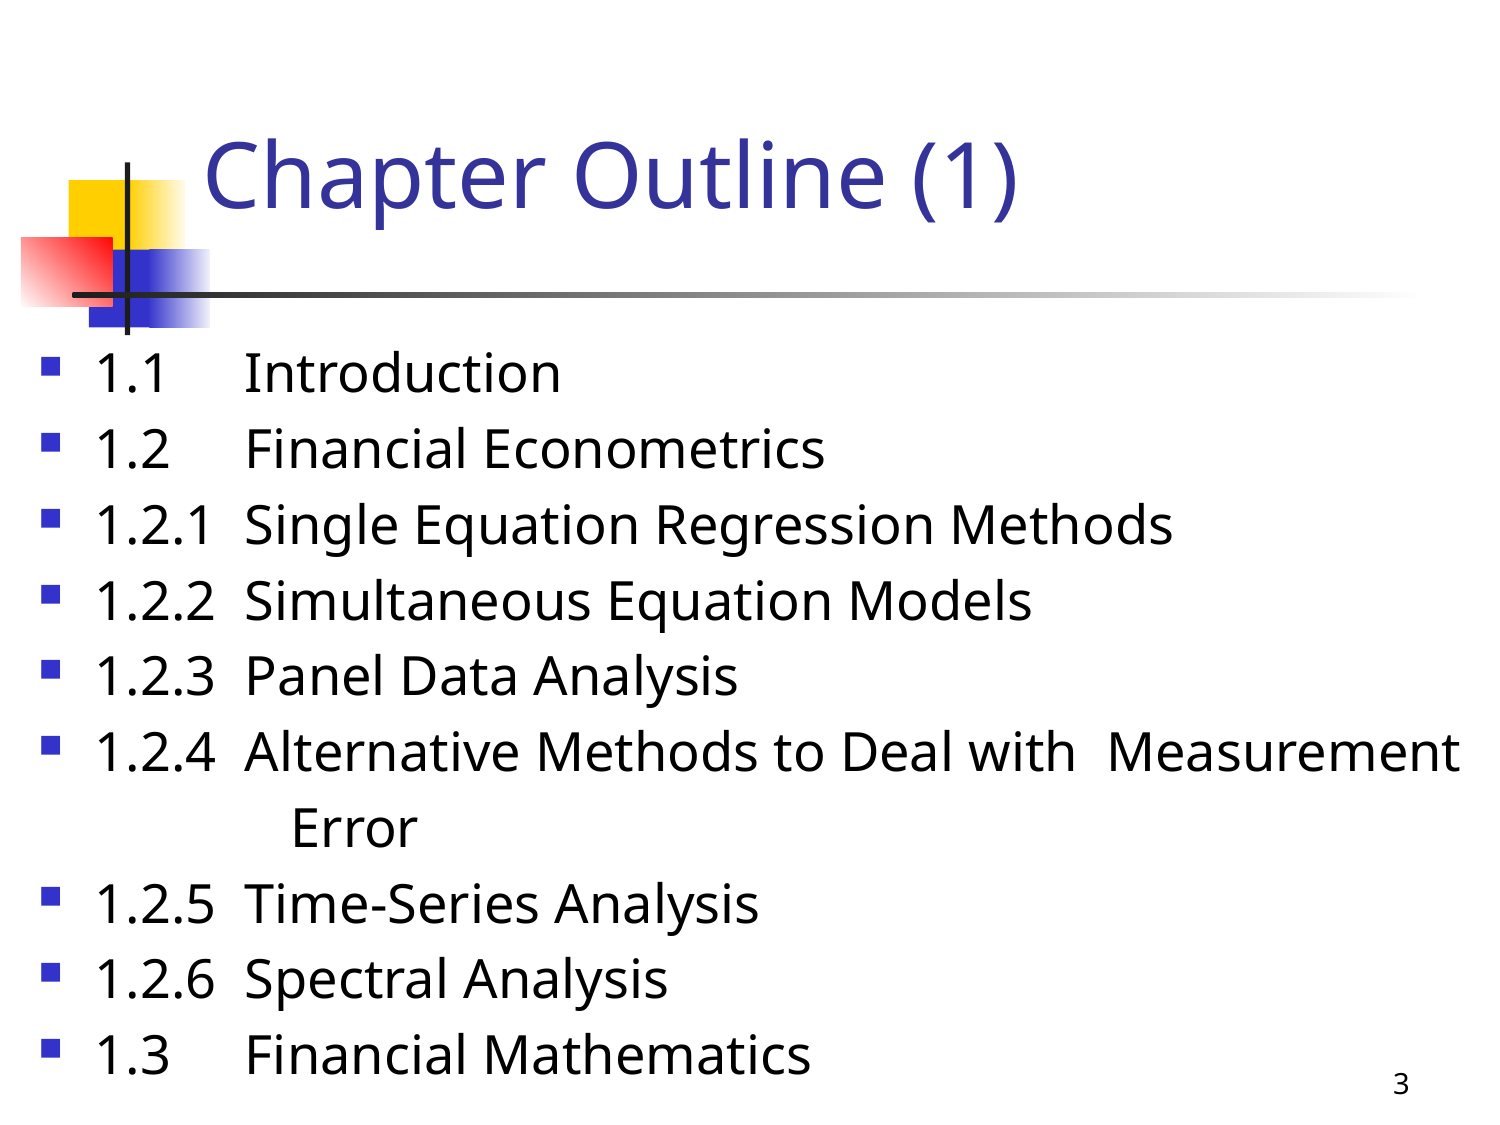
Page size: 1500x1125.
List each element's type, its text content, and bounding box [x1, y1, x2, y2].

list 1.1 Introduction 1.2 Financial Econometrics 1.2.1 Single Equation Regression Methods 1.2.2 Simultaneous Equation Models 1.2.3 Panel Data Analysis 1.2.4 Alternative Methods to Deal with Measurement Error 1.2.5 Time-Series Analysis 1.2.6 Spectral Analysis 1.3 Financial Mathematics [23, 330, 1500, 1091]
title Chapter Outline (1) [187, 46, 1467, 235]
slide_number 3 [1112, 1091, 1426, 1113]
